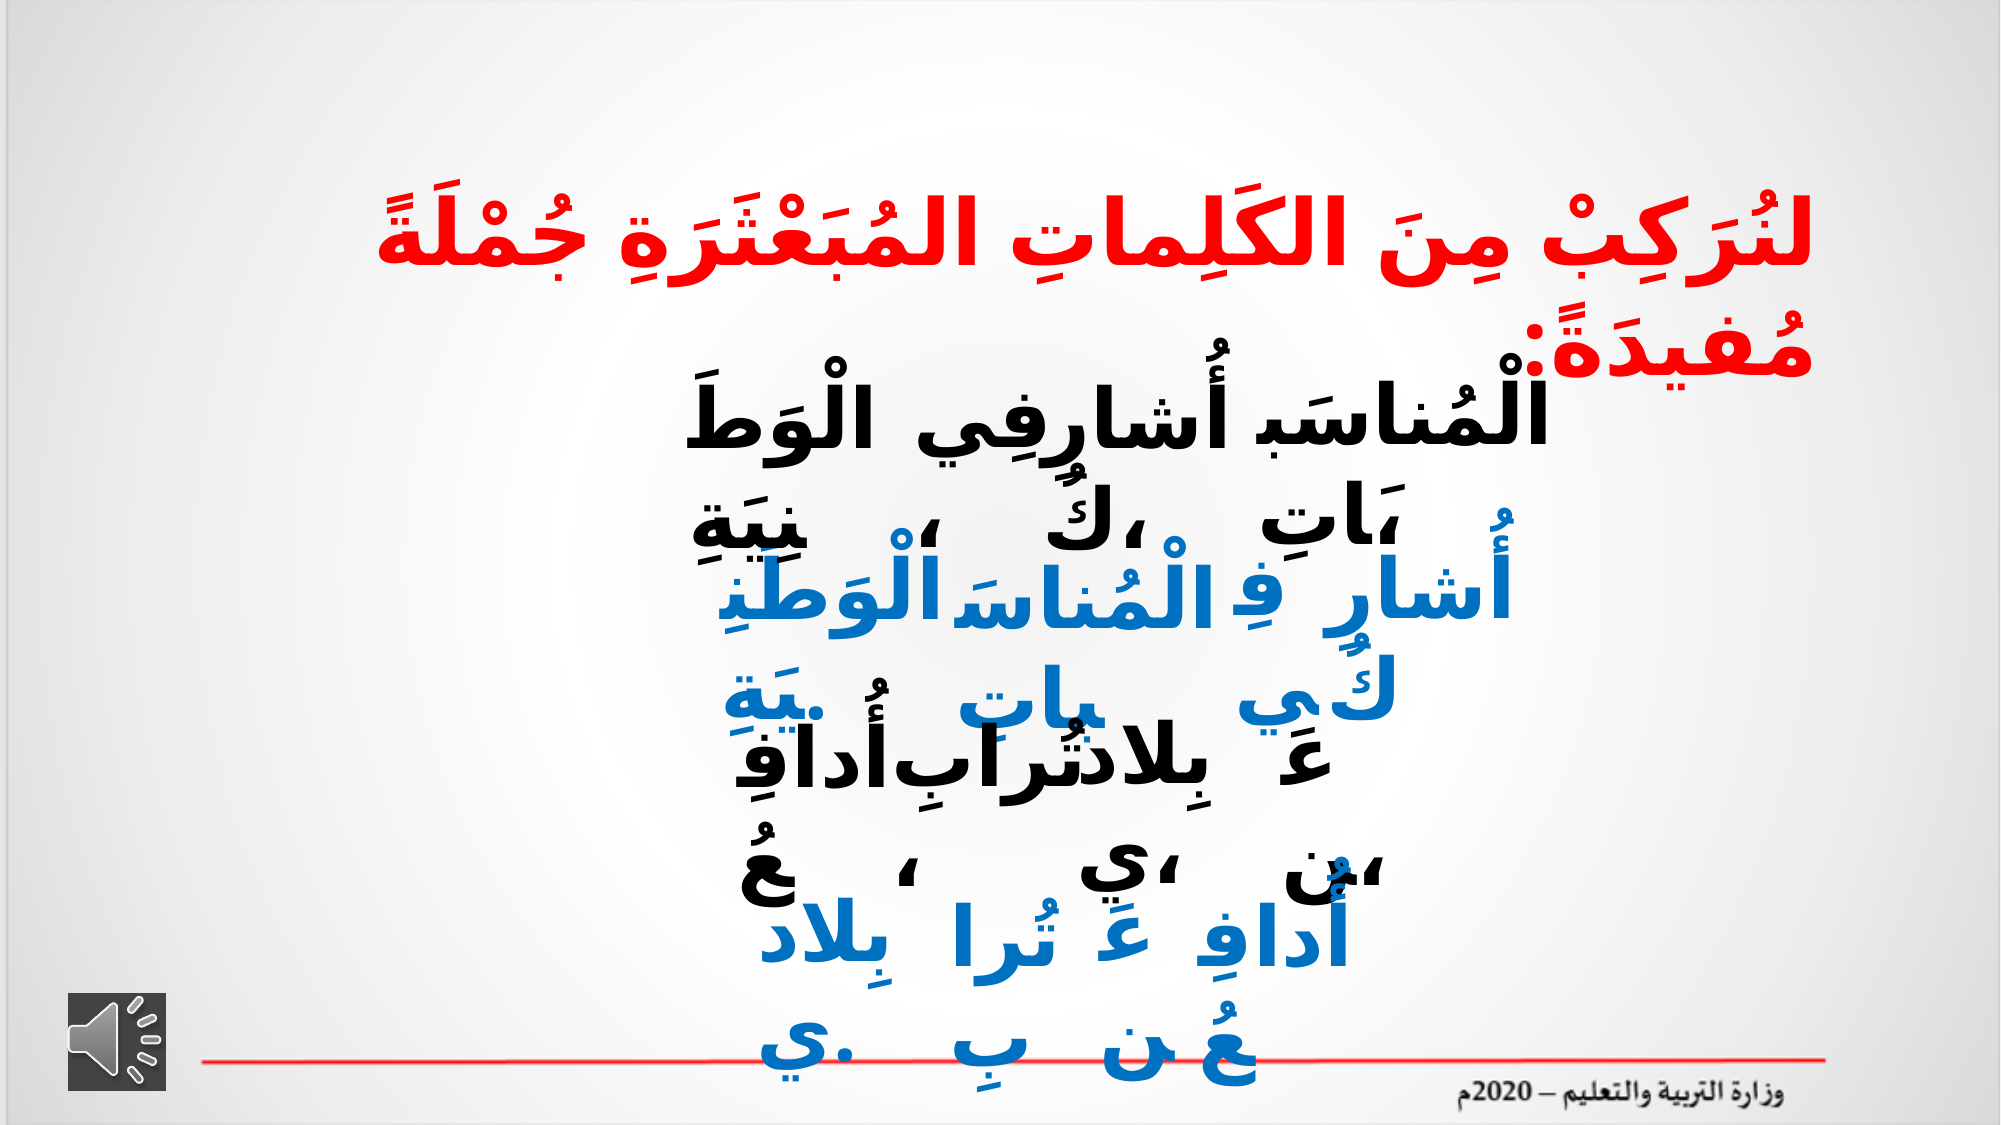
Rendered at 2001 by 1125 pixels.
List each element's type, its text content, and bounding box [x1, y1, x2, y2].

text_box فِي، [899, 356, 1086, 572]
text_box الْوَطَنِيَةِ [673, 357, 910, 573]
picture [0, 0, 2001, 1125]
text_box تُرابِ، [877, 696, 1107, 876]
text_box أُشارِكُ، [1027, 357, 1265, 573]
text_box بِلادي. [742, 871, 979, 1086]
text_box بِلادي، [1061, 692, 1275, 876]
text_box لنُرَكِبْ مِنَ الكَلِماتِ المُبَعْثَرَةِ جُمْلَةً مُفيدَةً: [167, 166, 1833, 402]
text_box فِي [1252, 569, 1378, 695]
text_box الْوَطَنِيَةِ. [705, 572, 979, 744]
text_box أُشارِكُ [1378, 569, 1549, 743]
text_box عَن، [1275, 695, 1425, 910]
text_box عَن [1085, 871, 1208, 1086]
text_box تُرابِ [934, 876, 1097, 1091]
text_box أُدافِعُ [1184, 876, 1414, 1091]
text_box أُدافِعُ [722, 697, 913, 912]
text_box الْمُناسَباتِ [979, 572, 1252, 696]
text_box الْمُناسَباتِ،َ [1242, 353, 1585, 569]
